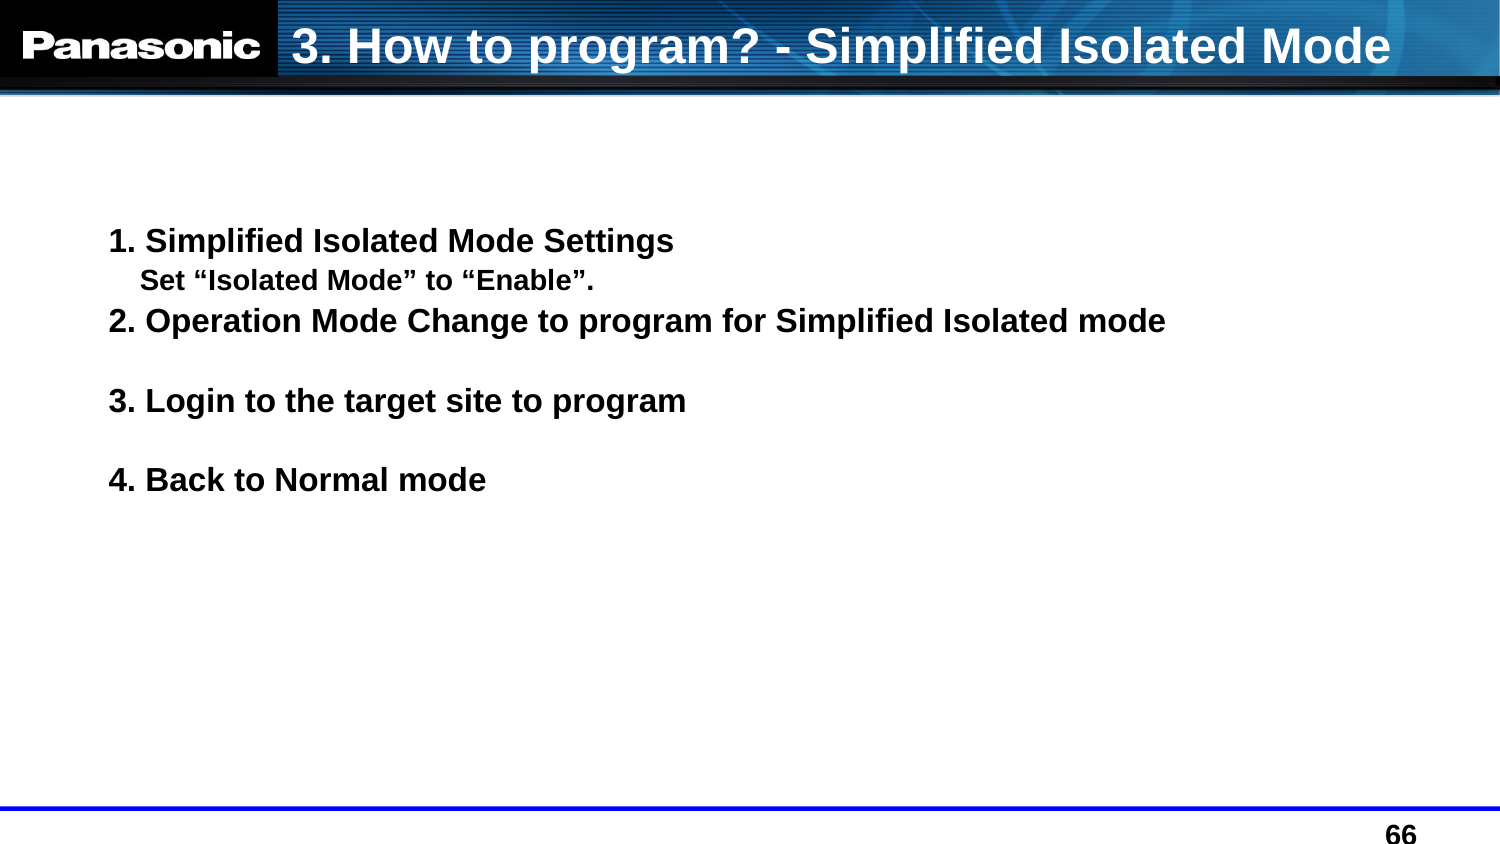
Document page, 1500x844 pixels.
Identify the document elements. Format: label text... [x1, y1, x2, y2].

text_box 3. How to program? - Simplified Isolated Mode [281, 8, 1500, 79]
text_box Set “Isolated Mode” to “Enable”. [129, 256, 1382, 301]
text_box 1. Simplified Isolated Mode Settings 2. Operation Mode Change to program for Simplified Isolated mode 3. Login to the target site to program 4. Back to Normal mode [76, 194, 1258, 542]
picture [0, 0, 1500, 97]
